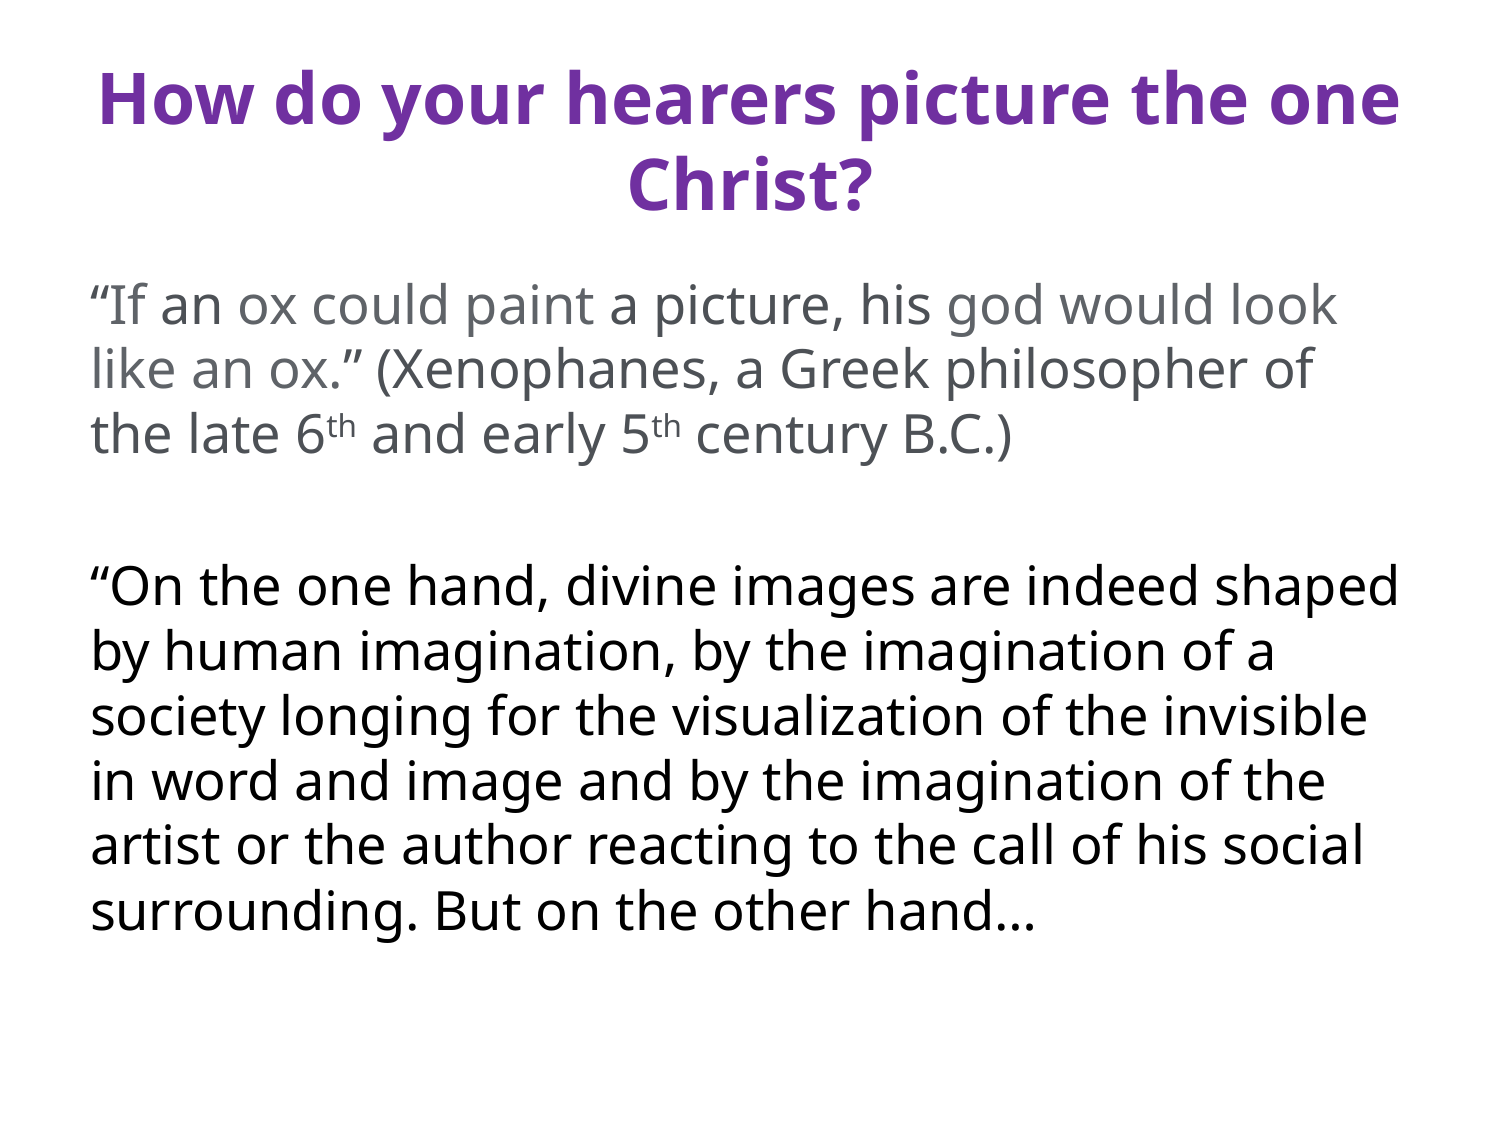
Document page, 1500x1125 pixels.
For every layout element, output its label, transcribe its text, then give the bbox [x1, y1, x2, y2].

list “If an ox could paint a picture, his god would look like an ox.” (Xenophanes, a Greek philosopher of the late 6th and early 5th century B.C.) “On the one hand, divine images are indeed shaped by human imagination, by the imagination of a society longing for the visualization of the invisible in word and image and by the imagination of the artist or the author reacting to the call of his social surrounding. But on the other hand… [75, 262, 1425, 1005]
title How do your hearers picture the one Christ? [75, 45, 1425, 233]
